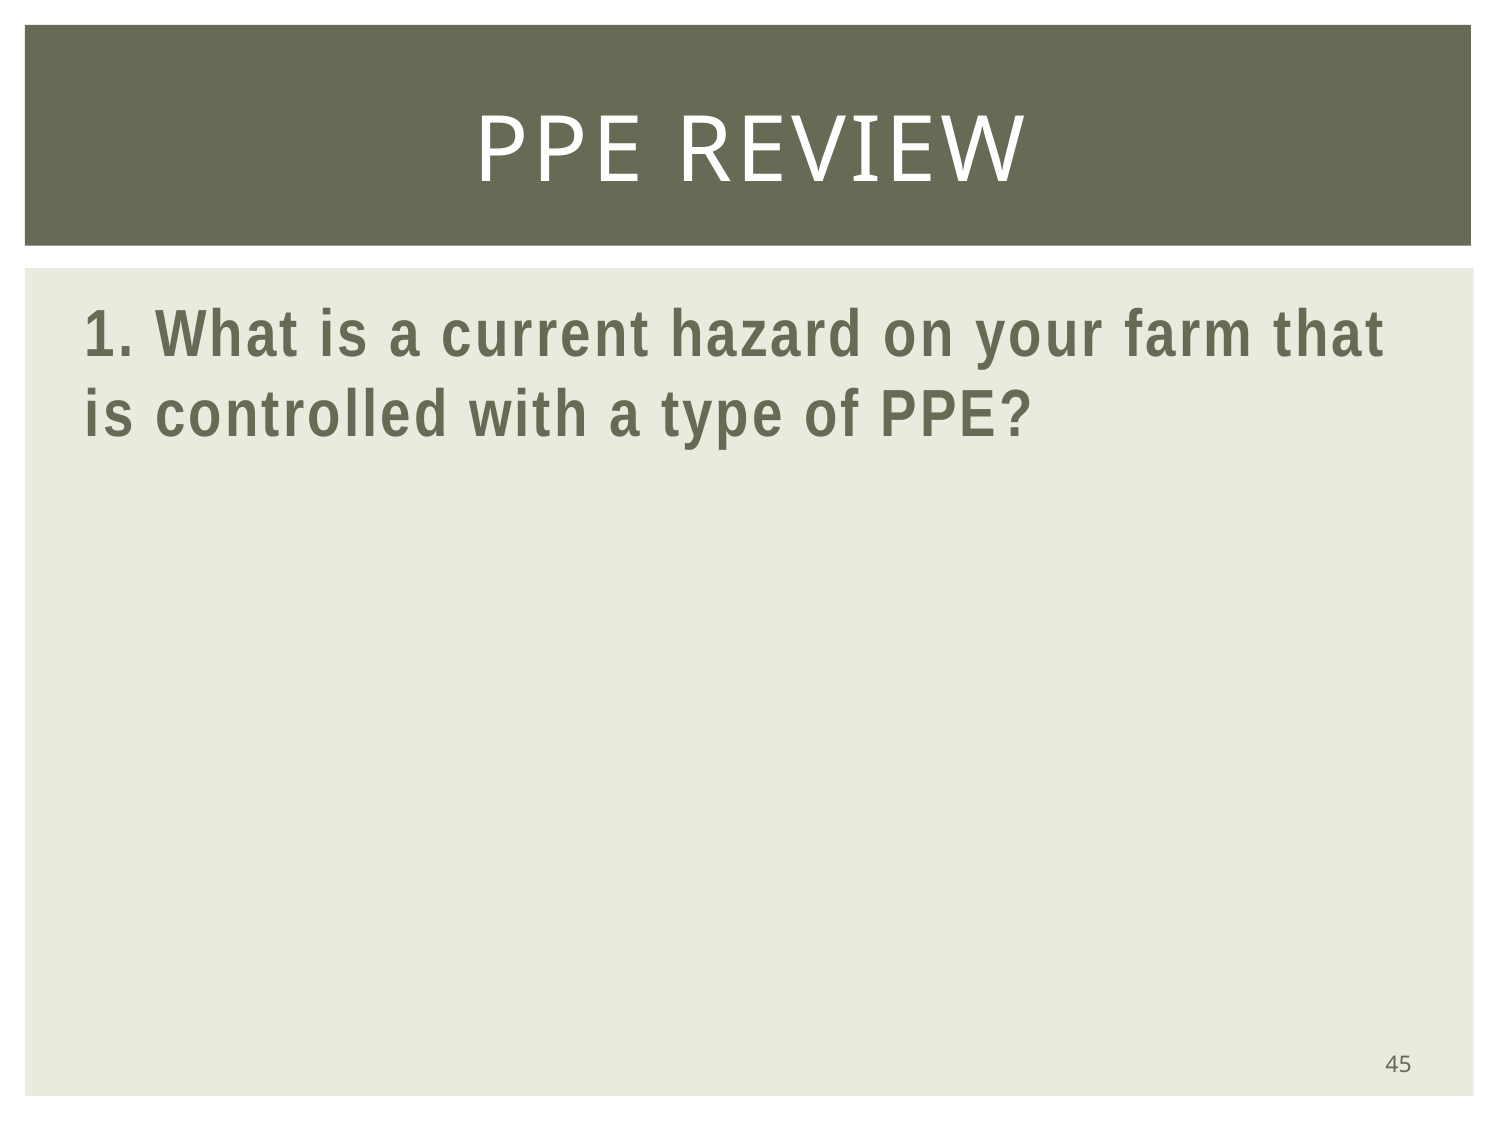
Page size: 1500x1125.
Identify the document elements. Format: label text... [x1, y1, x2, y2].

slide_number 45 [1349, 1041, 1448, 1089]
list 1. What is a current hazard on your farm that is controlled with a type of PPE? [62, 281, 1442, 1005]
title PPE REVIEW [62, 58, 1438, 232]
